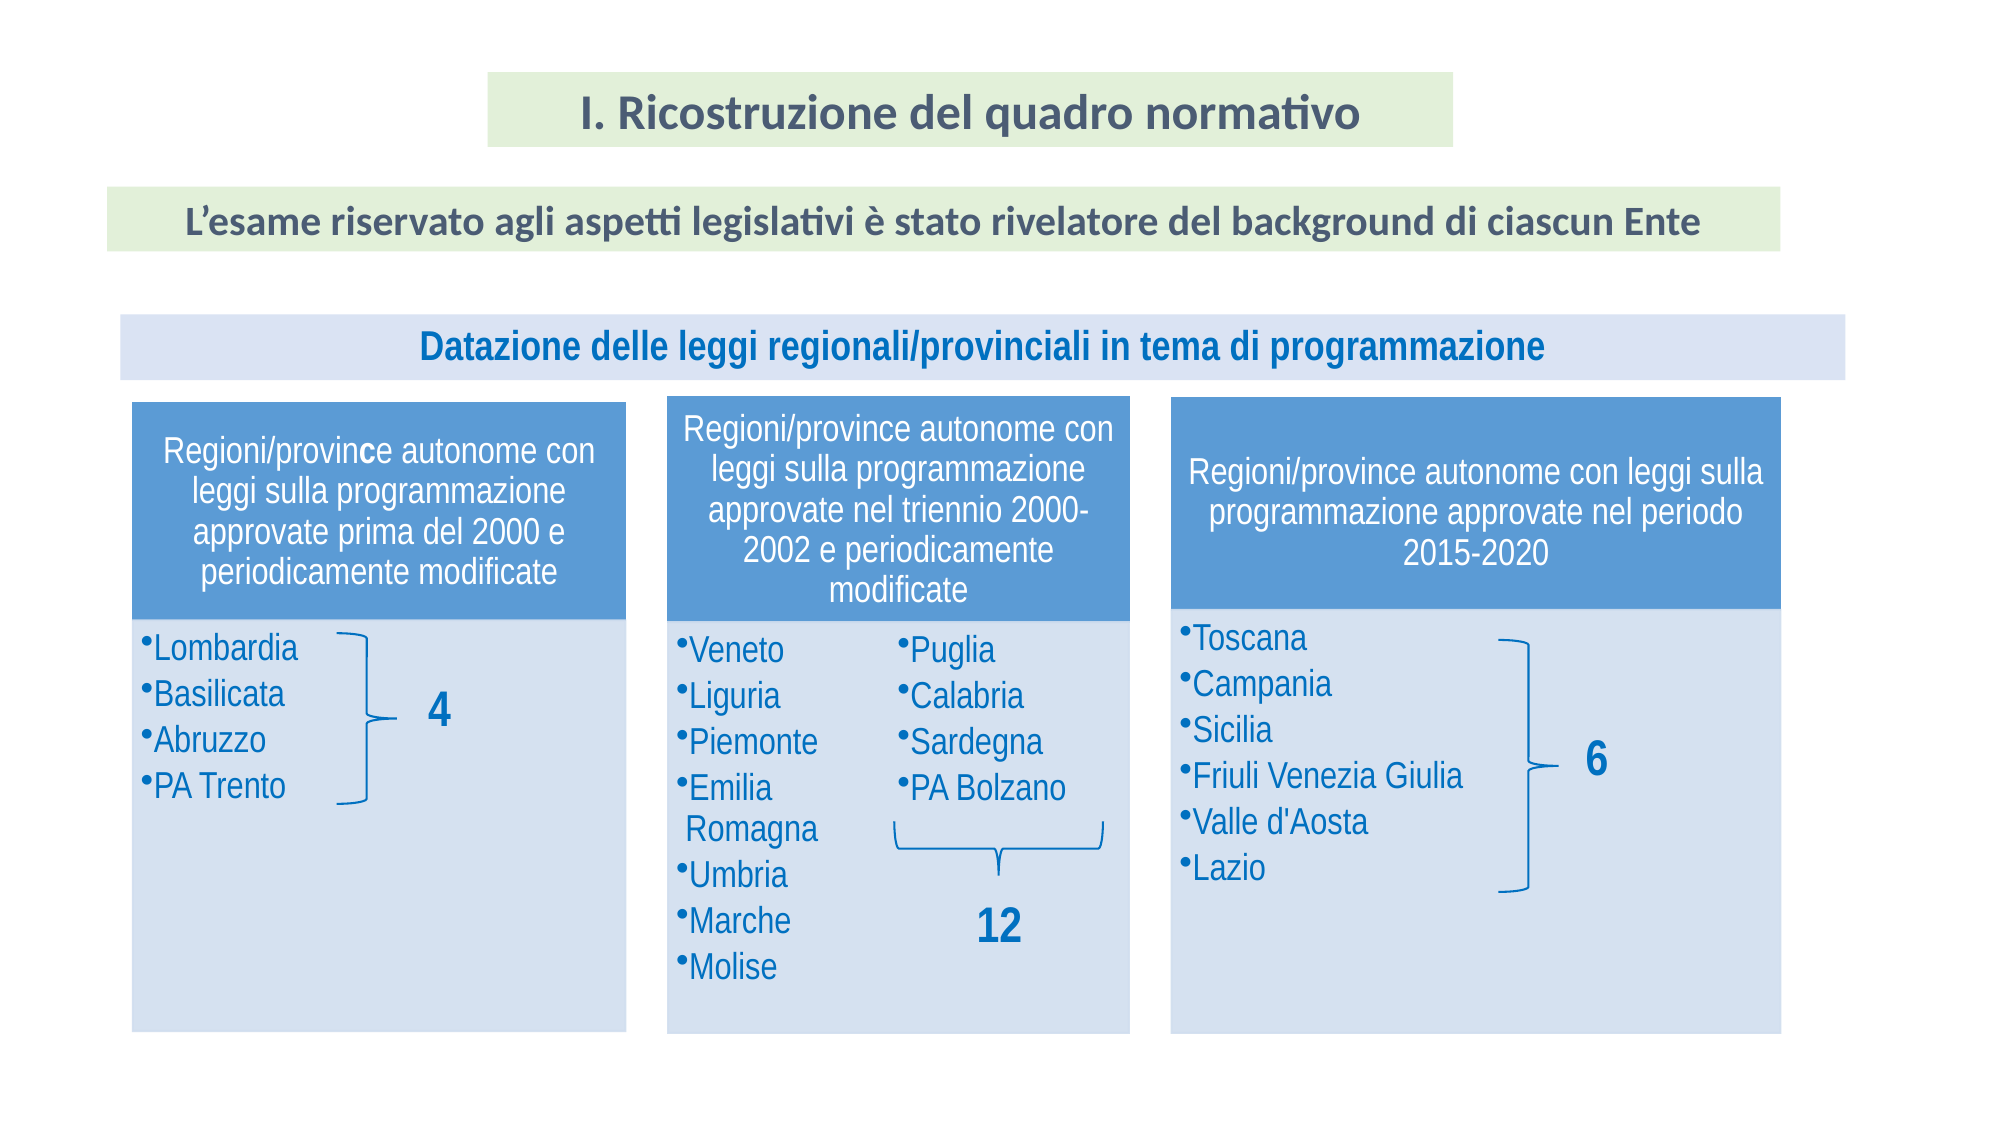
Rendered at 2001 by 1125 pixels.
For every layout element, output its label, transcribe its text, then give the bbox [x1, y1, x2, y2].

text_box I. Ricostruzione del quadro normativo [487, 72, 1454, 147]
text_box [132, 403, 626, 620]
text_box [668, 622, 1129, 1033]
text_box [668, 397, 1129, 622]
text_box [1171, 397, 1781, 609]
title Datazione delle leggi regionali/provinciali in tema di programmazione [120, 314, 1846, 381]
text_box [1171, 609, 1781, 1033]
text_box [132, 620, 626, 1032]
text_box L’esame riservato agli aspetti legislativi è stato rivelatore del background di ciascun Ente [107, 186, 1781, 252]
